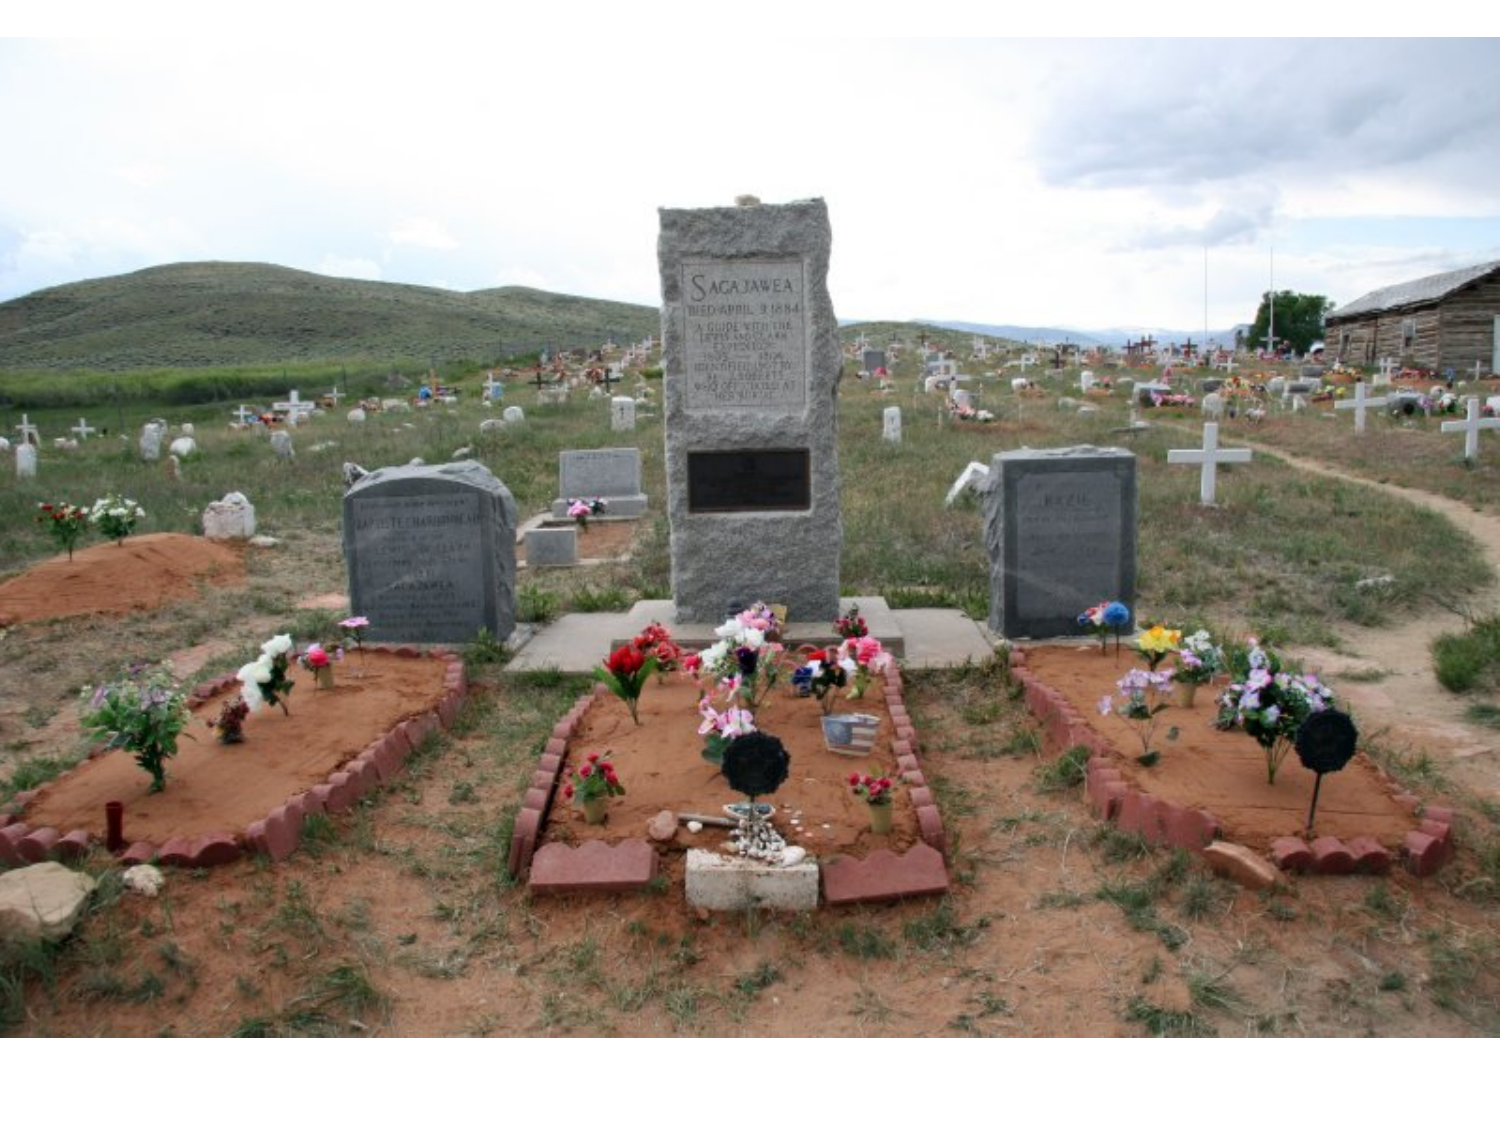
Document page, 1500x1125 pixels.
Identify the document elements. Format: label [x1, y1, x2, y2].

picture [0, 37, 1500, 1038]
